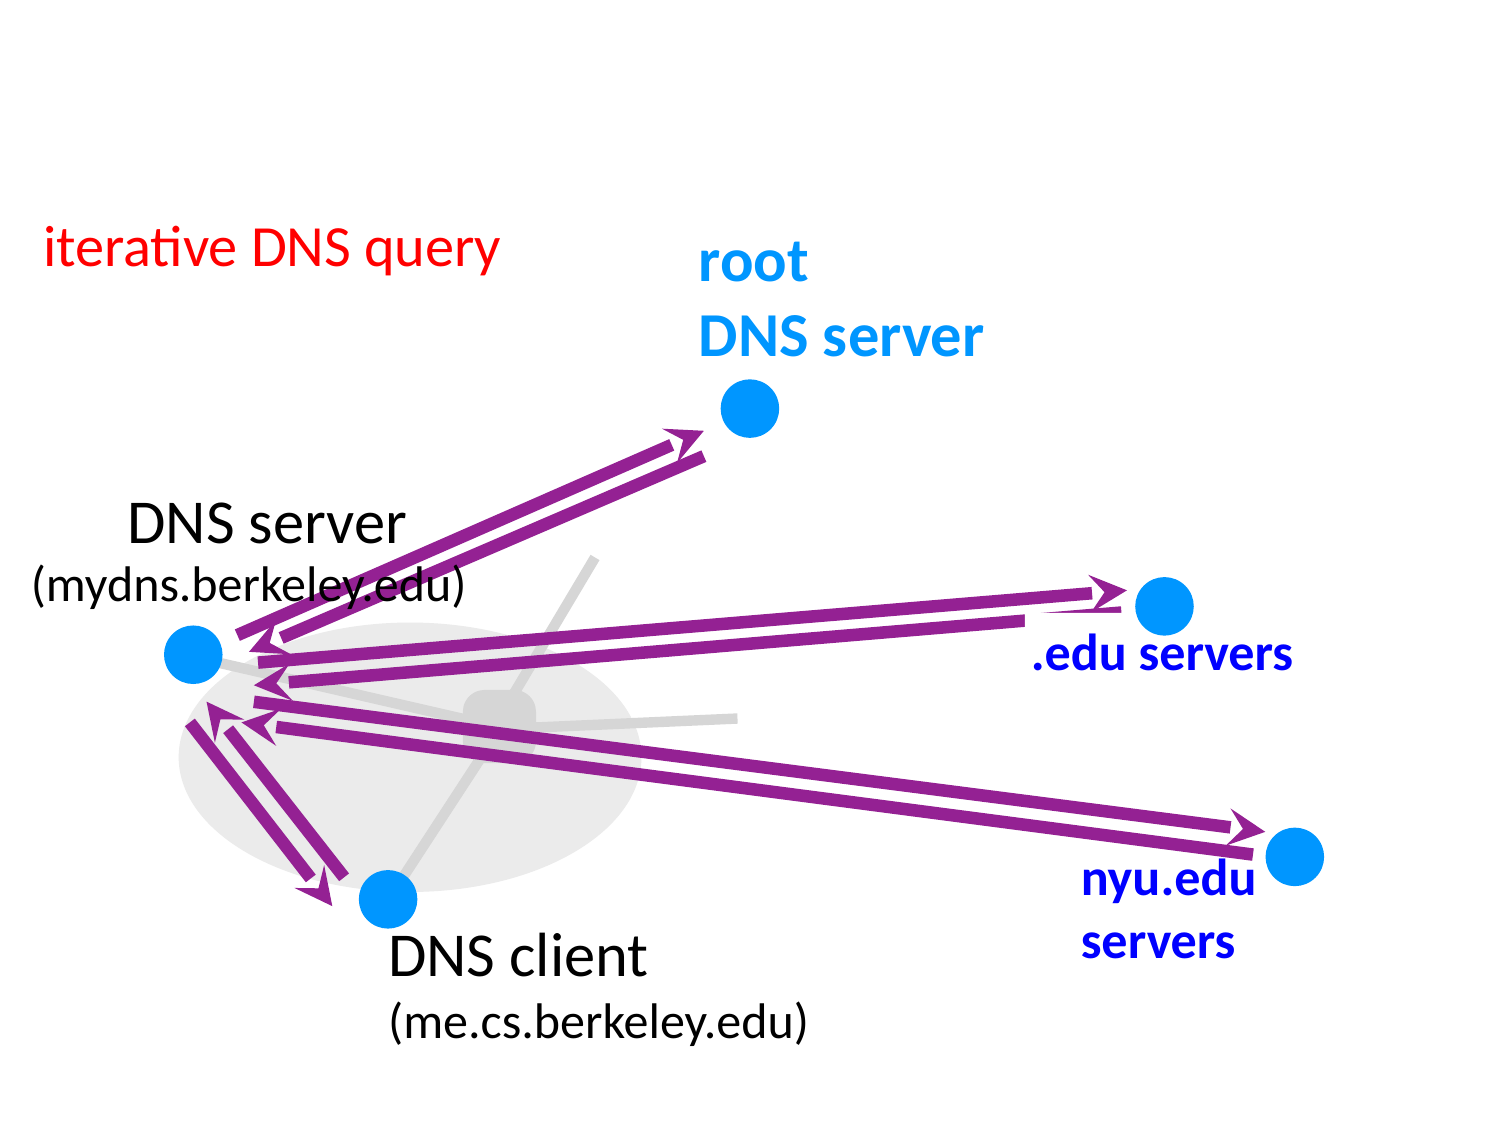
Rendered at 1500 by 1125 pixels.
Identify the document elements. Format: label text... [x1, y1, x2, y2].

text_box [462, 689, 537, 737]
text_box [462, 729, 537, 759]
text_box (mydns.berkeley.edu) [24, 545, 600, 617]
text_box nyu.edu servers [1074, 837, 1438, 975]
text_box [1135, 577, 1194, 636]
text_box [1273, 827, 1317, 837]
text_box [178, 622, 642, 892]
text_box [1114, 585, 1128, 598]
text_box root DNS server [692, 212, 1007, 375]
text_box [358, 870, 418, 928]
text_box [319, 892, 333, 907]
text_box .edu servers [1024, 612, 1333, 687]
text_box [1252, 824, 1266, 837]
text_box [253, 678, 267, 691]
text_box [164, 625, 223, 685]
text_box [206, 701, 220, 716]
text_box DNS client (me.cs.berkeley.edu) [382, 907, 1000, 1055]
text_box [465, 752, 526, 764]
text_box DNS server [121, 475, 427, 545]
text_box [241, 717, 255, 731]
text_box iterative DNS query [37, 202, 610, 284]
text_box [248, 641, 263, 653]
text_box [720, 379, 780, 438]
text_box [690, 430, 704, 442]
